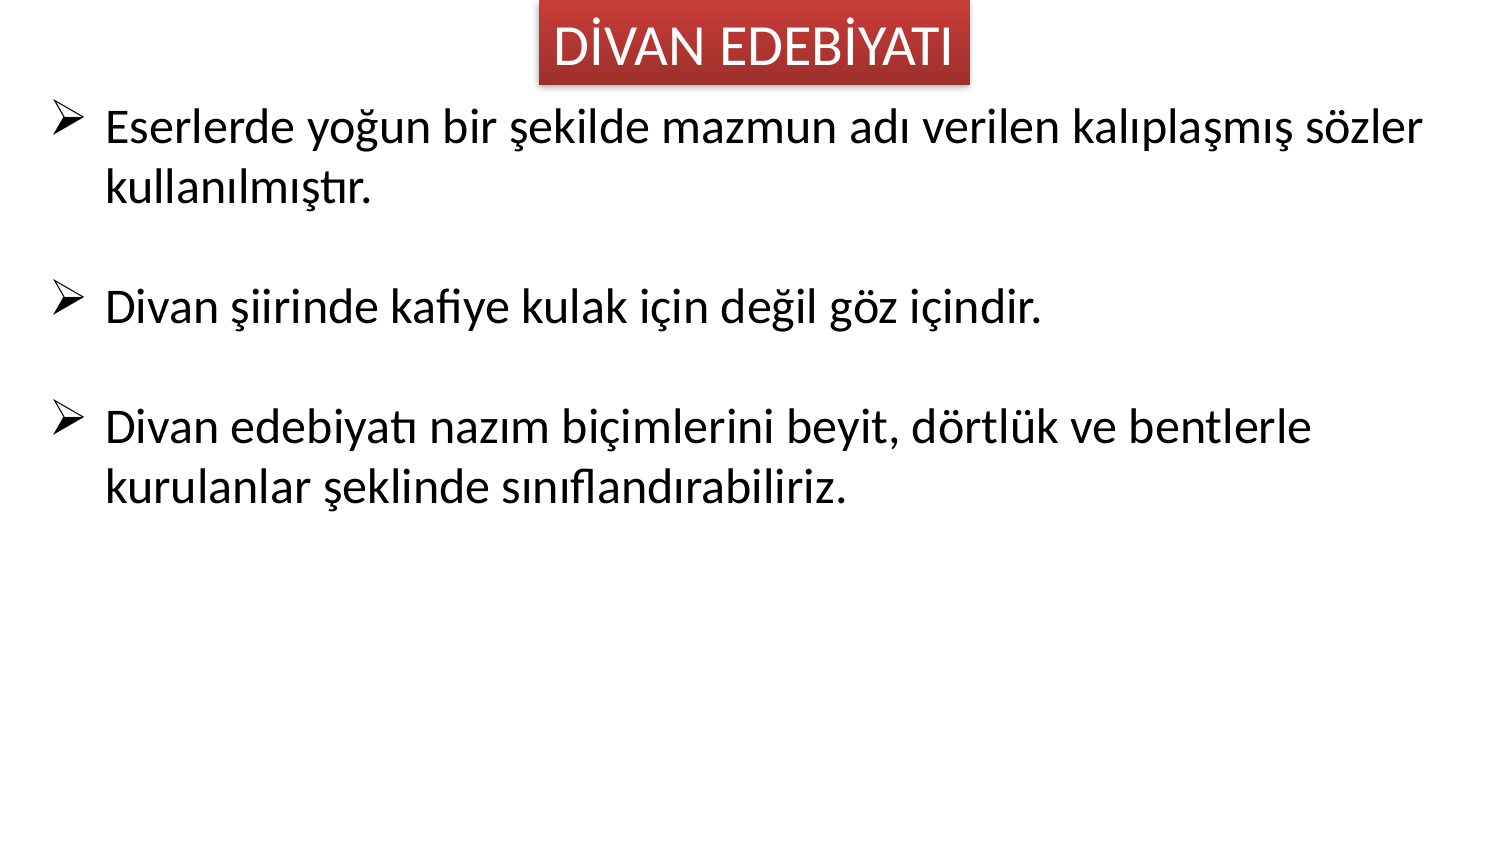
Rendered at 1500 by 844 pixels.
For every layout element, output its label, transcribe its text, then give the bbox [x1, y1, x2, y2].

text_box Eserlerde yoğun bir şekilde mazmun adı verilen kalıplaşmış sözler kullanılmıştır. Divan şiirinde kafiye kulak için değil göz içindir. Divan edebiyatı nazım biçimlerini beyit, dörtlük ve bentlerle kurulanlar şeklinde sınıflandırabiliriz. [34, 85, 1476, 641]
text_box DİVAN EDEBİYATI [539, 0, 970, 85]
